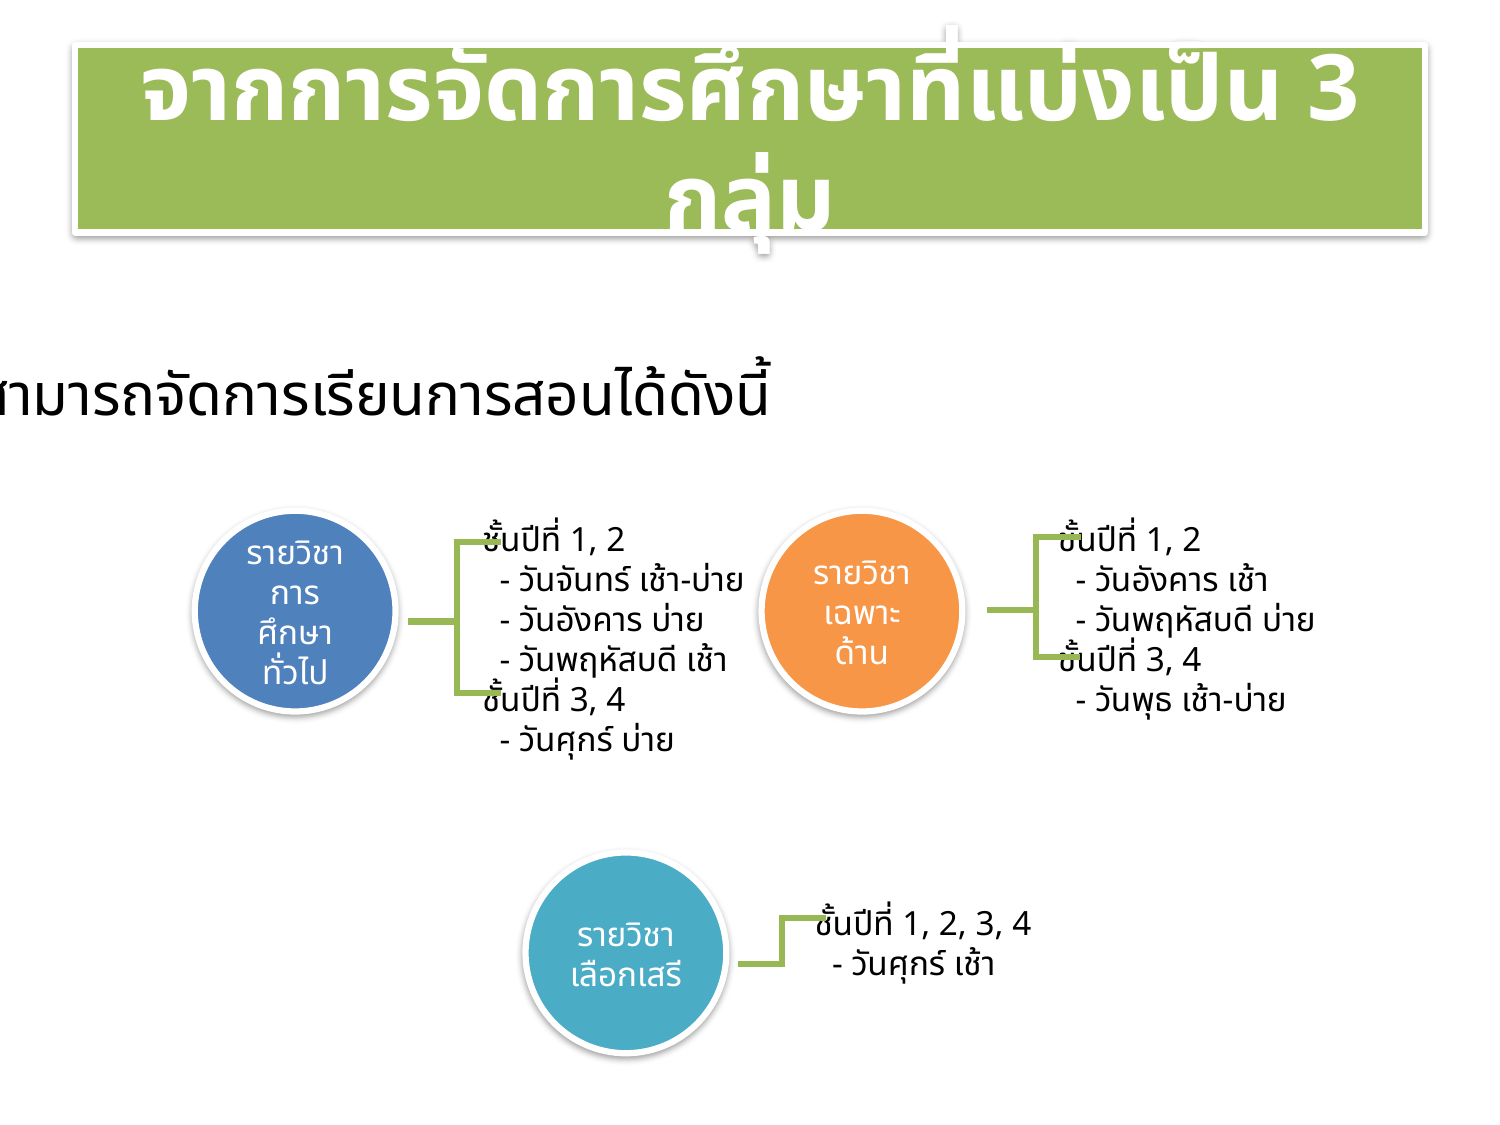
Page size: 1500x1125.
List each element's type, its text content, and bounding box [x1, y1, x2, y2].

text_box รายวิชาการศึกษาทั่วไป [191, 507, 399, 715]
text_box รายวิชาเฉพาะด้าน [758, 507, 966, 715]
text_box สามารถจัดการเรียนการสอนได้ดังนี้ [0, 349, 787, 435]
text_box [987, 510, 1294, 729]
text_box รายวิชาเลือกเสรี [522, 849, 730, 1057]
title จากการจัดการศึกษาที่แบ่งเป็น 3 กลุ่ม [72, 42, 1428, 236]
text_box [407, 510, 724, 769]
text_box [738, 894, 1014, 991]
